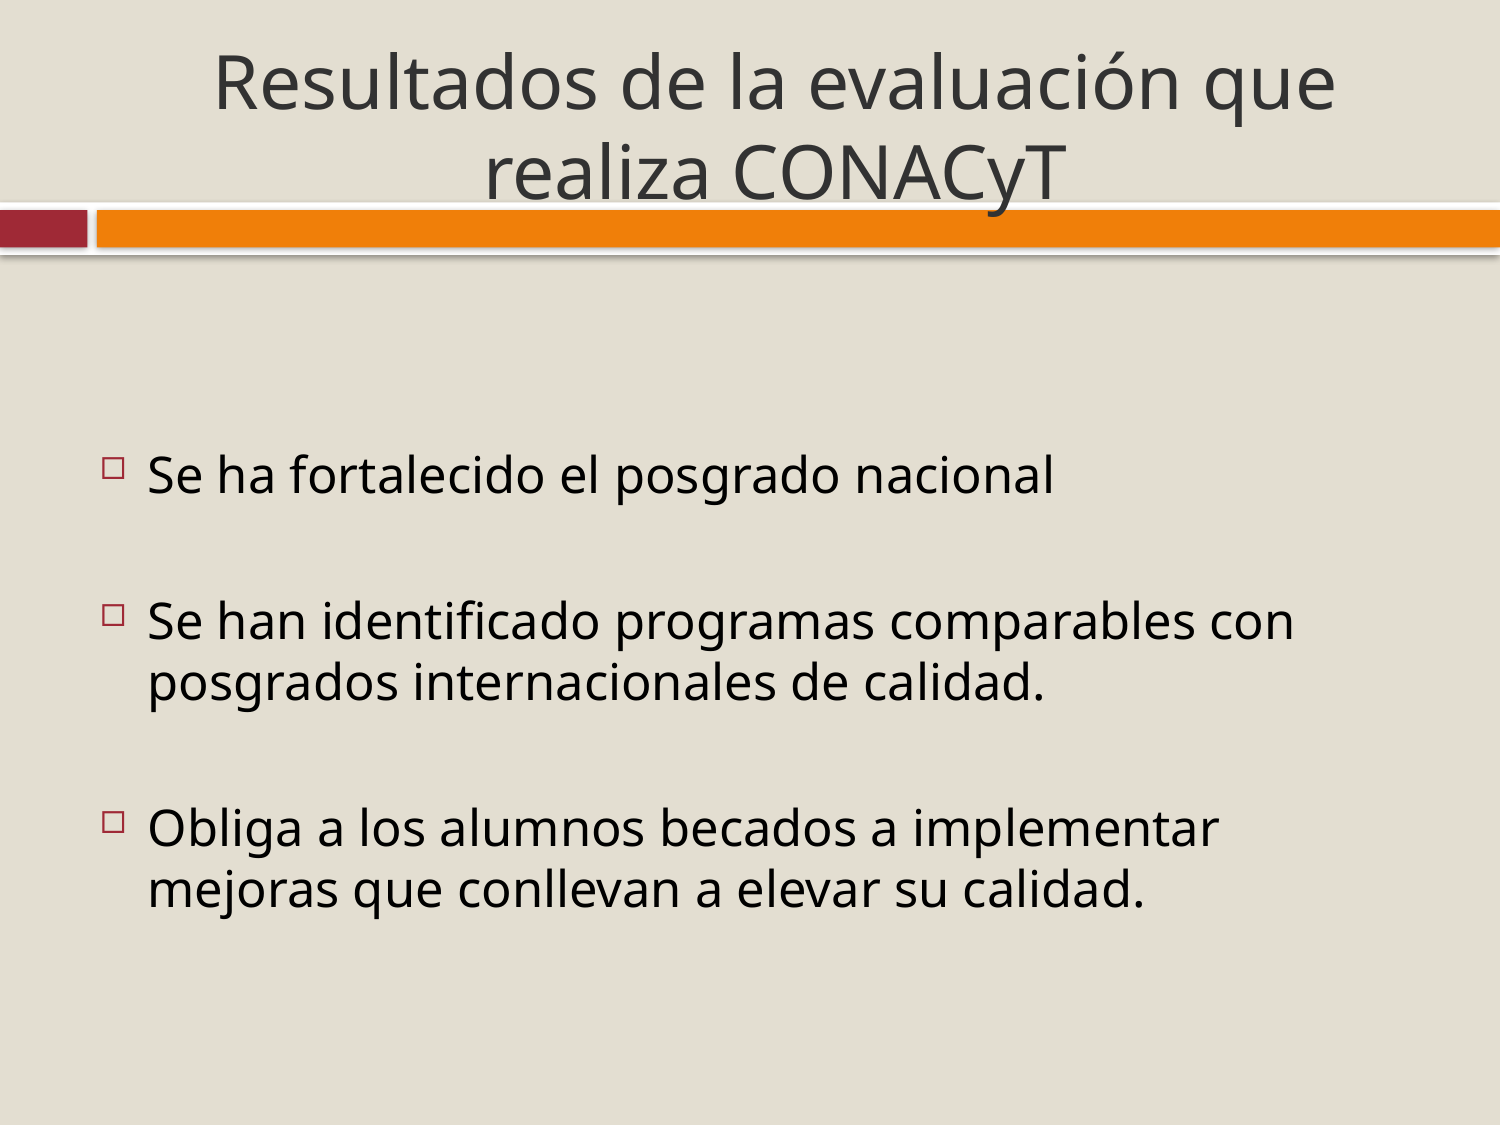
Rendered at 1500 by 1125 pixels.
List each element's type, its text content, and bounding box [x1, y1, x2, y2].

list Se ha fortalecido el posgrado nacional Se han identificado programas comparables con posgrados internacionales de calidad. Obliga a los alumnos becados a implementar mejoras que conllevan a elevar su calidad. [85, 361, 1436, 929]
title Resultados de la evaluación que realiza CONACyT [100, 30, 1451, 219]
